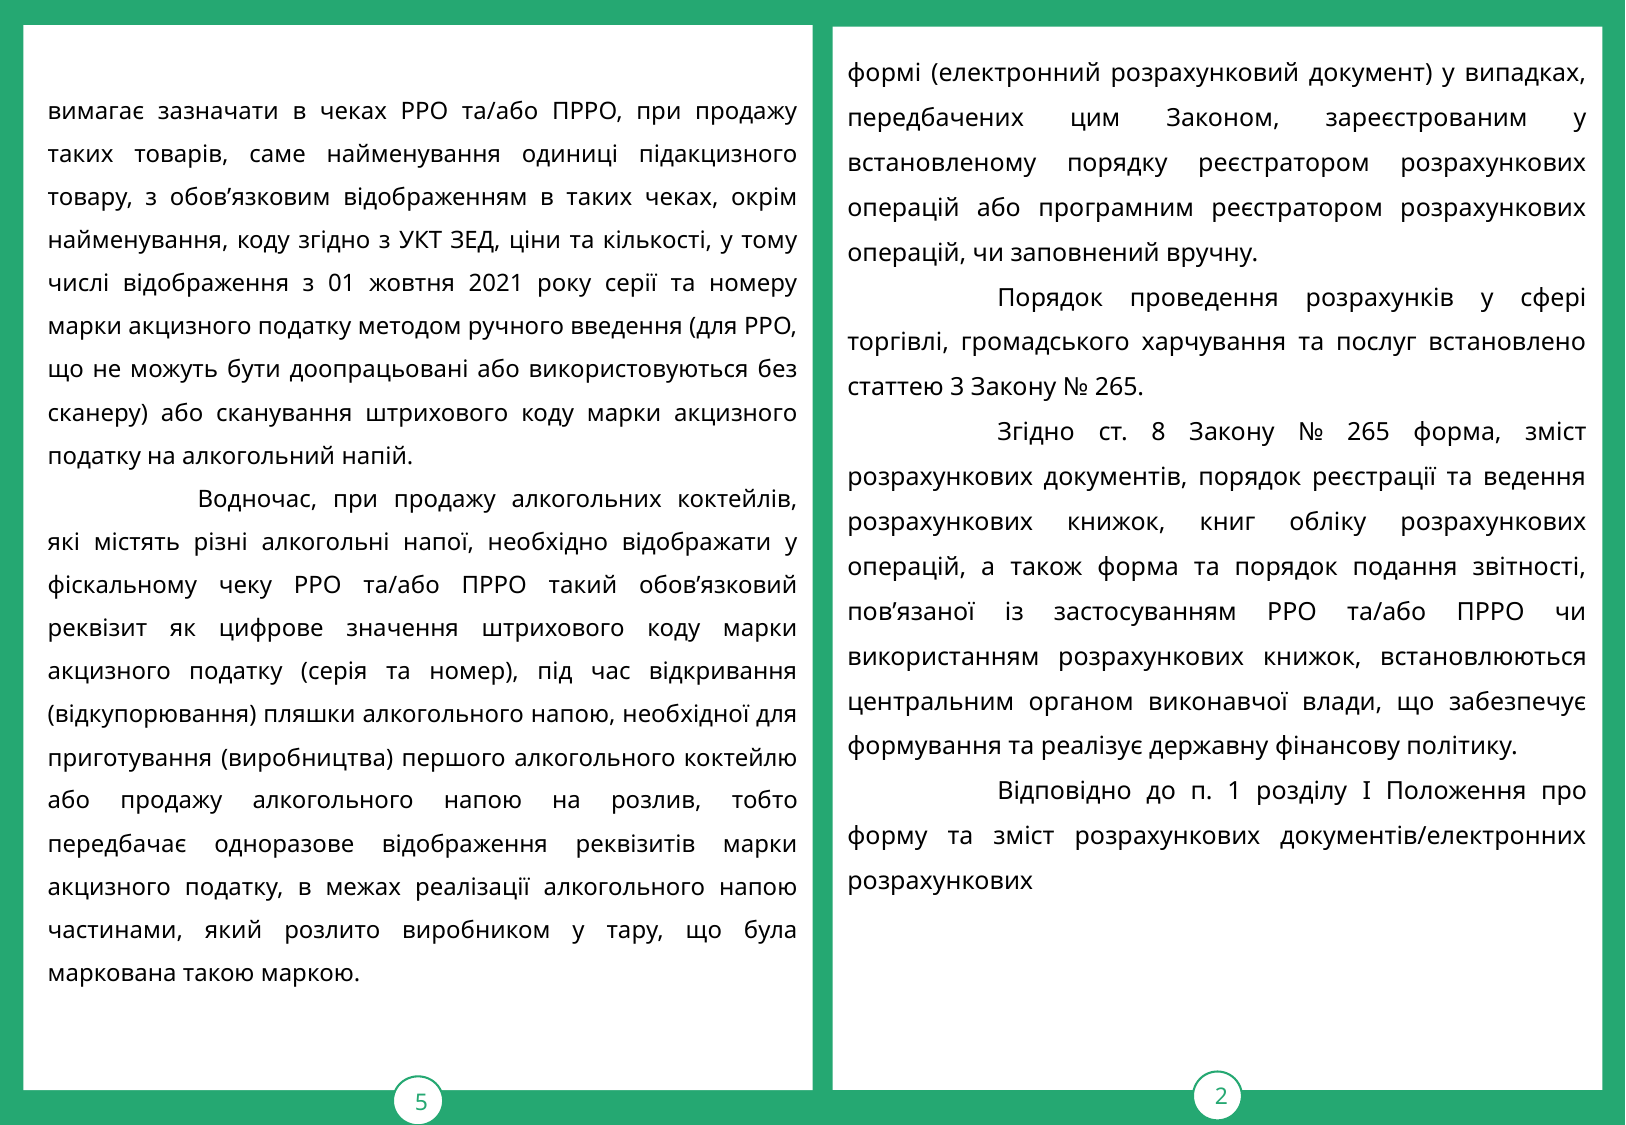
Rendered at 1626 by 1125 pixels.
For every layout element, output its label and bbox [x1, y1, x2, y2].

text_box [832, 26, 1603, 1121]
text_box [23, 25, 813, 1125]
